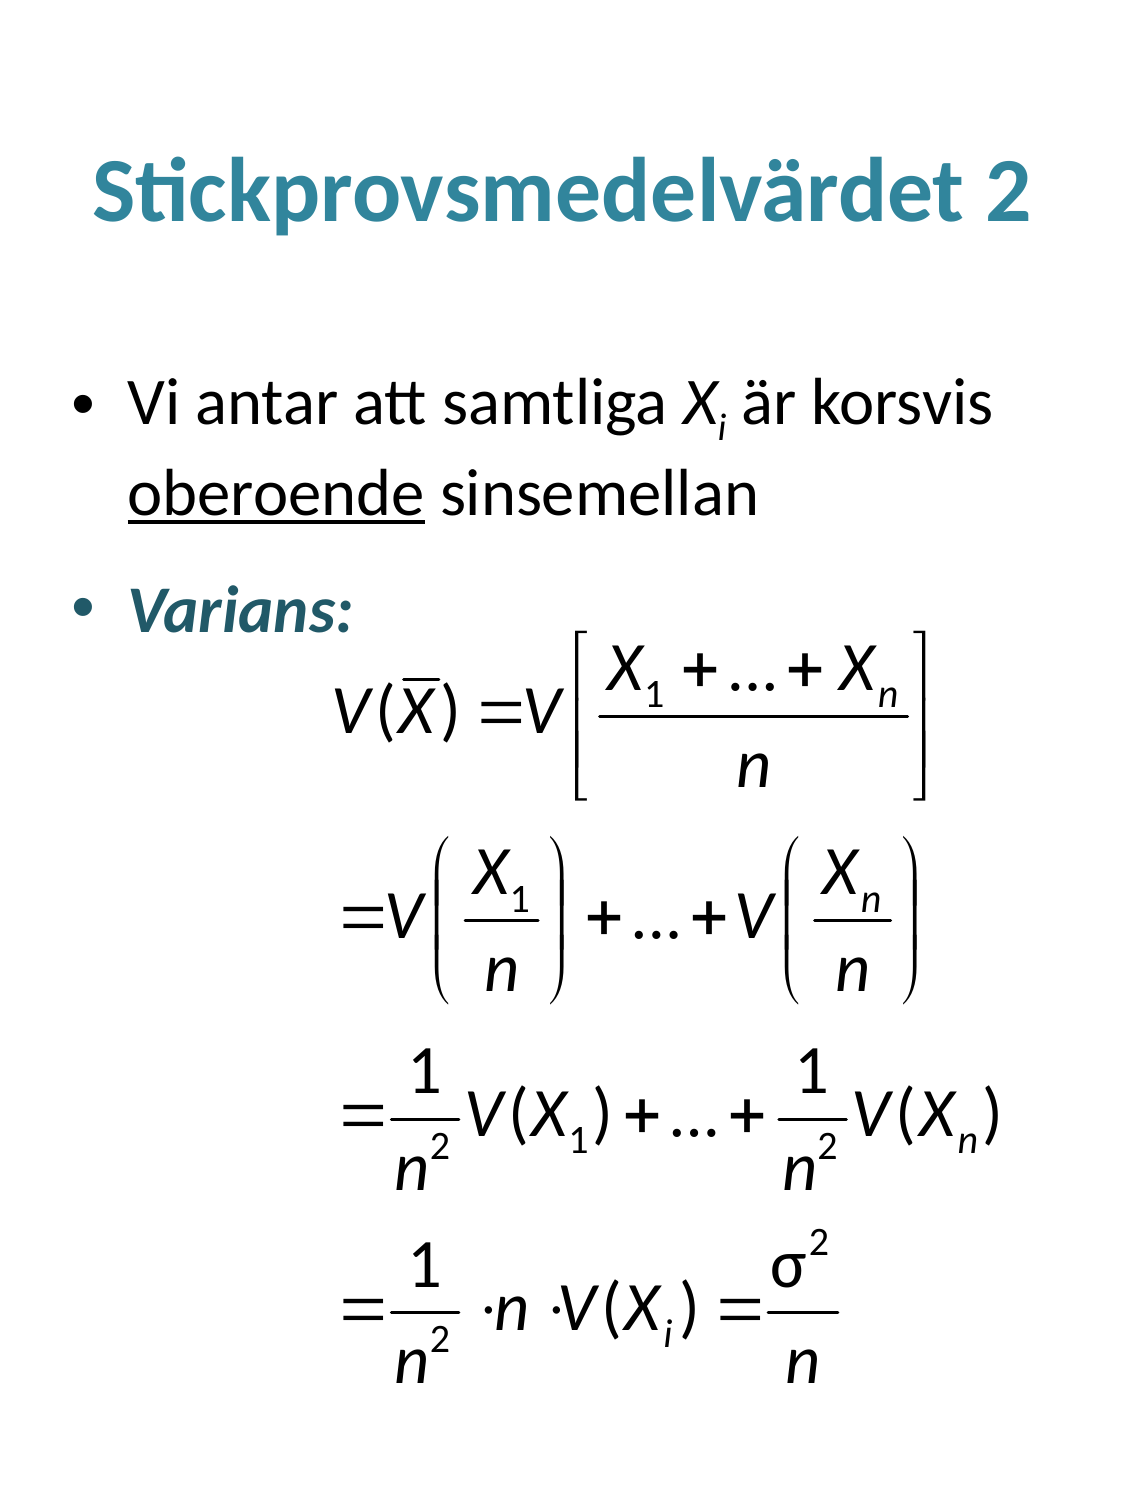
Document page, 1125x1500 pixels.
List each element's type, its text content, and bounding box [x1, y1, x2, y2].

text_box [326, 619, 1013, 1402]
list Vi antar att samtliga Xi är korsvis oberoende sinsemellan Varians: [56, 350, 1069, 1424]
title Stickprovsmedelvärdet 2 [56, 60, 1069, 310]
